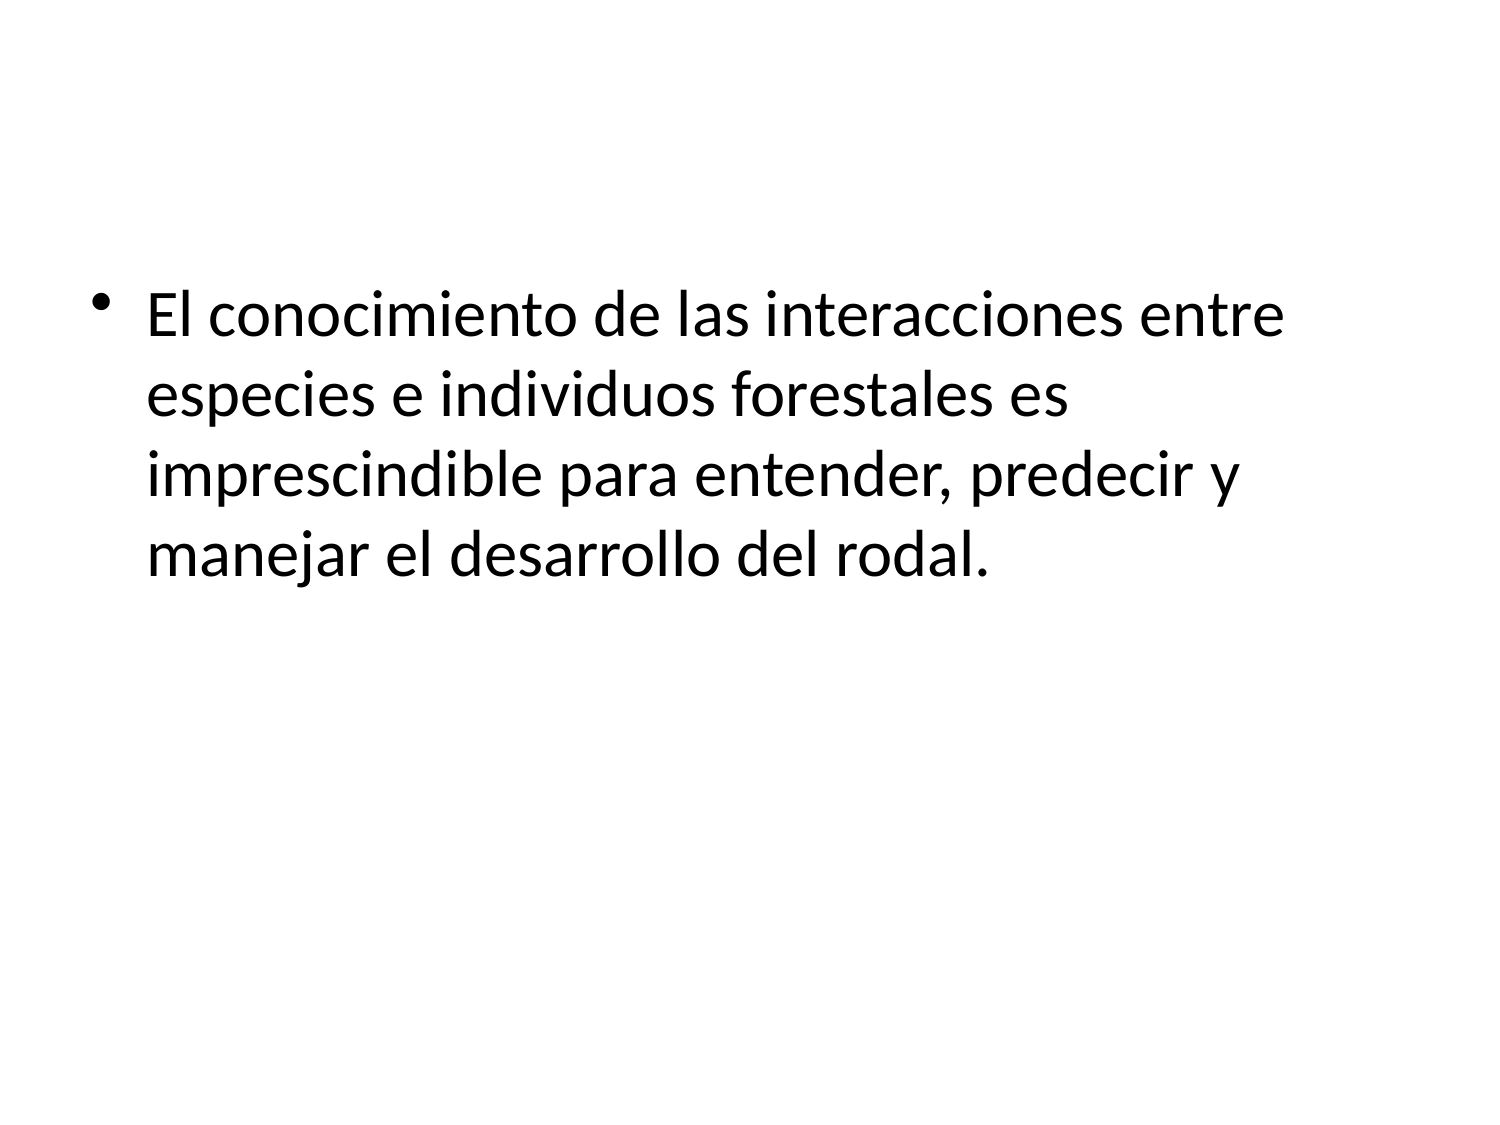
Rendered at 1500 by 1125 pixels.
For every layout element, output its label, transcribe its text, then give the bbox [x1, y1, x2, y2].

list El conocimiento de las interacciones entre especies e individuos forestales es imprescindible para entender, predecir y manejar el desarrollo del rodal. [75, 262, 1425, 1005]
